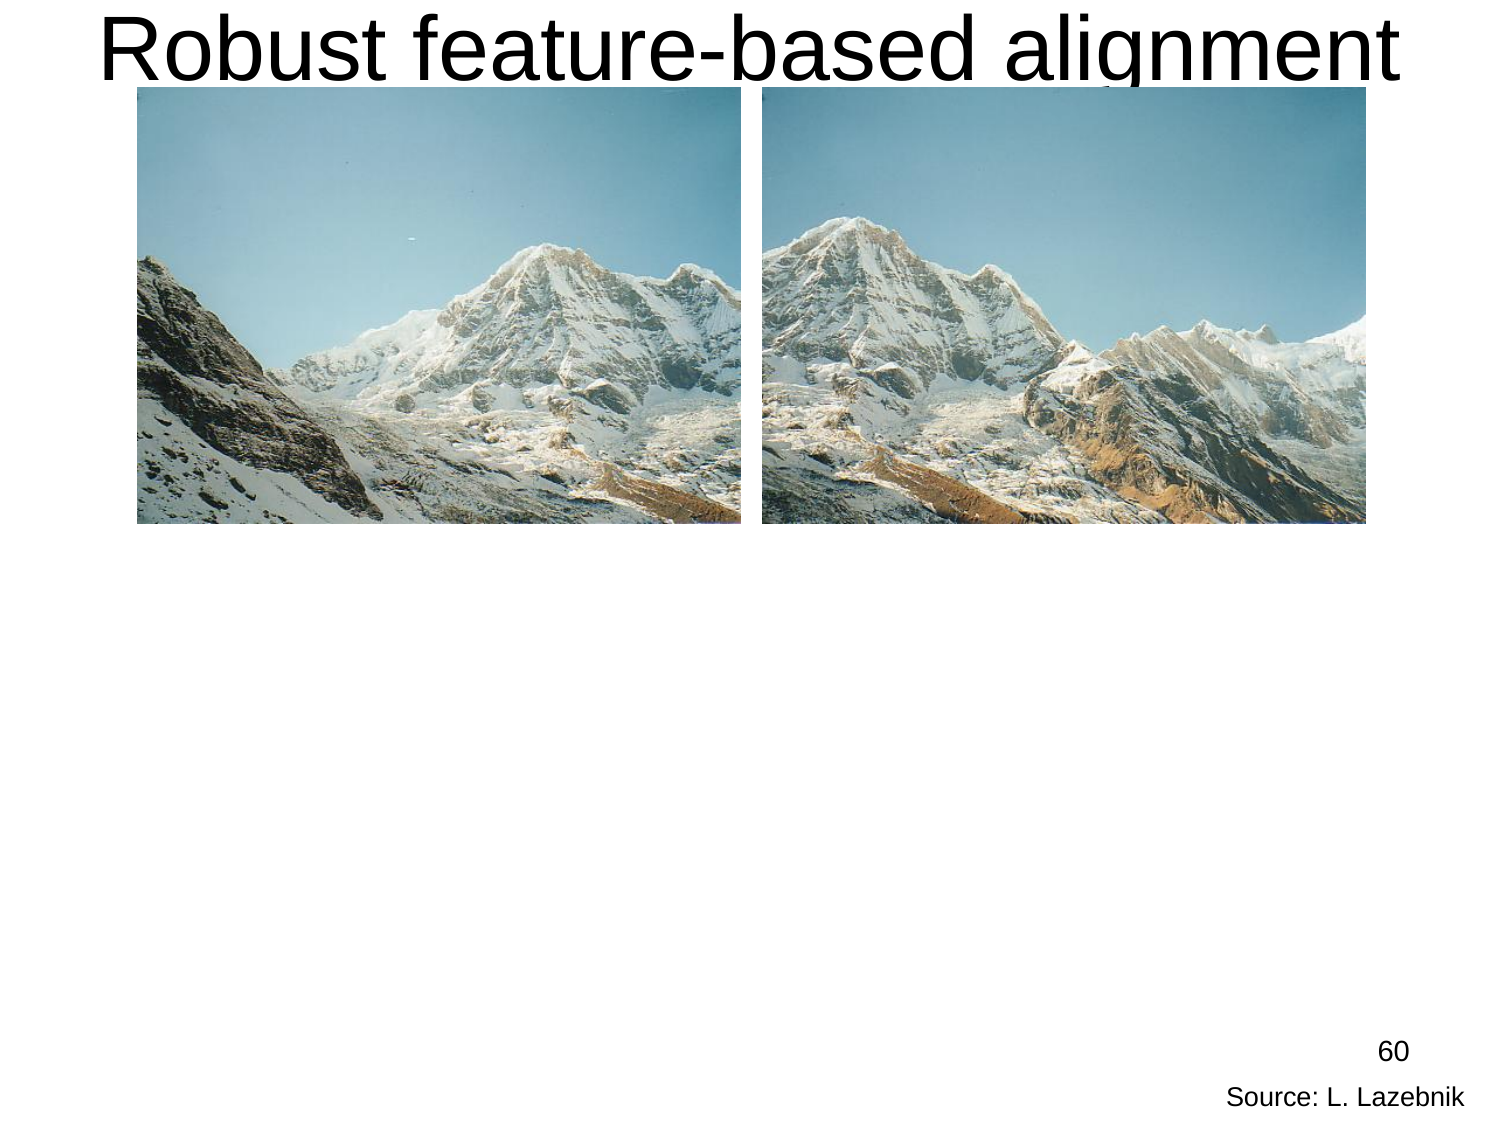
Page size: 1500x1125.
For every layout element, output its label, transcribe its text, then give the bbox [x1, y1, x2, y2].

picture [762, 87, 1366, 525]
picture [137, 87, 741, 525]
slide_number 60 [1074, 1024, 1426, 1103]
title Robust feature-based alignment [74, 0, 1426, 138]
text_box Source: L. Lazebnik [1211, 1071, 1500, 1119]
